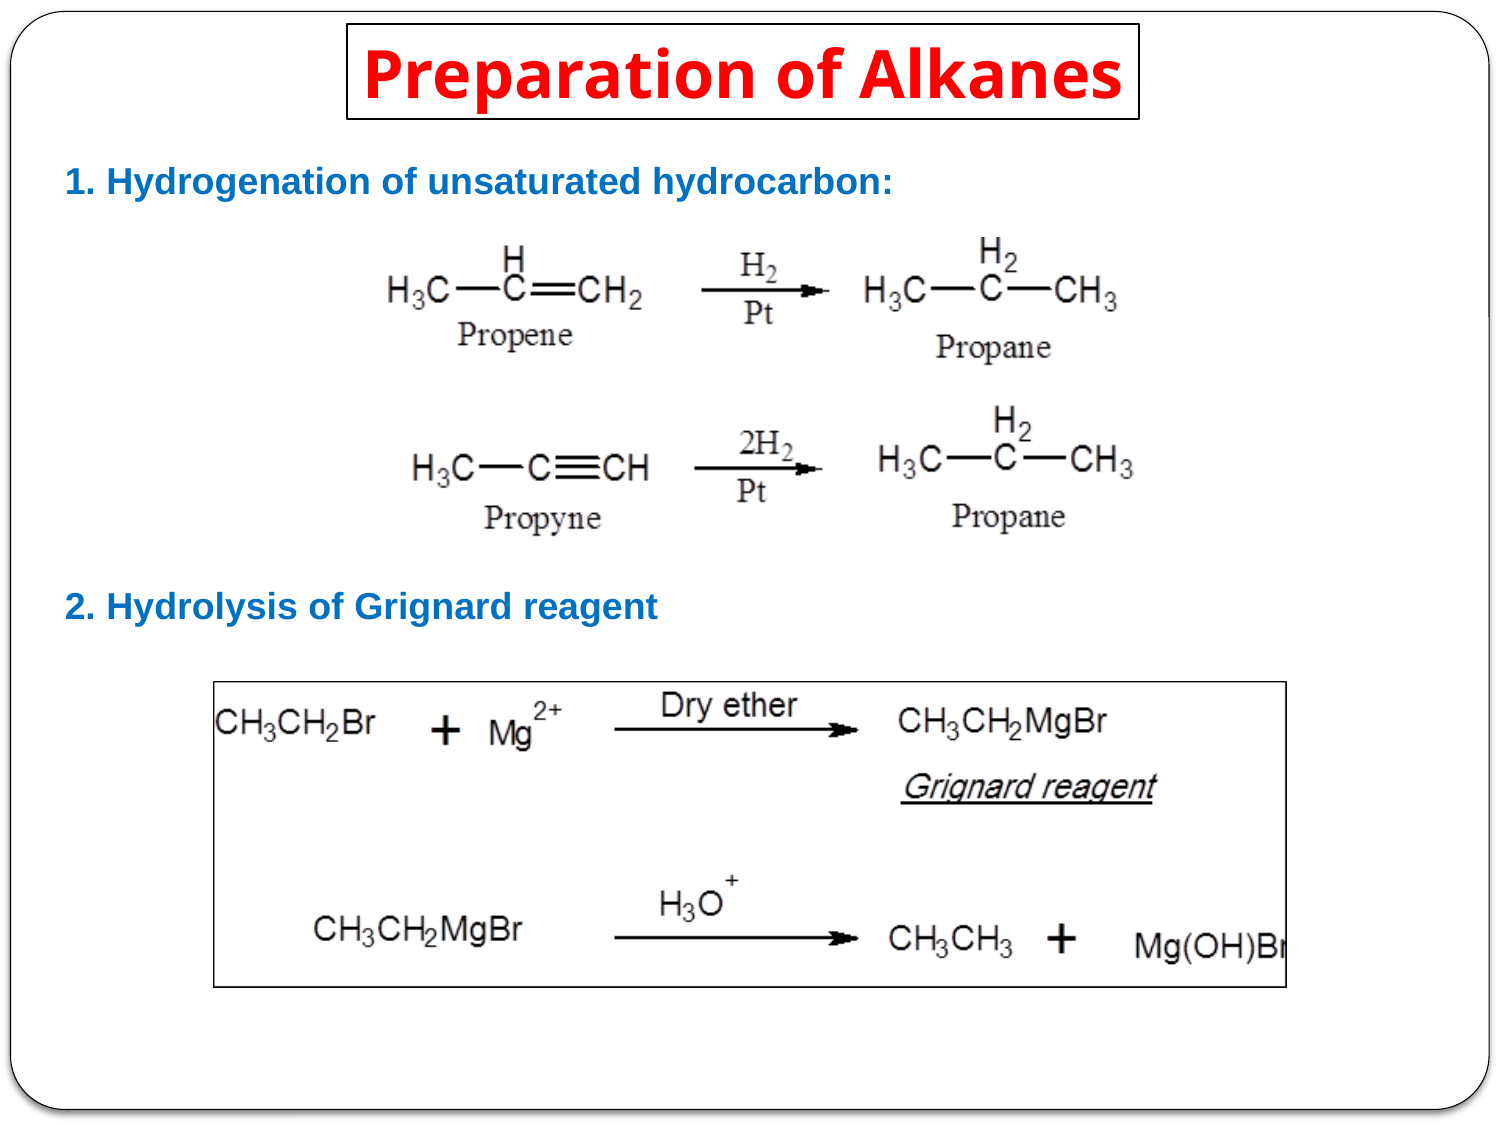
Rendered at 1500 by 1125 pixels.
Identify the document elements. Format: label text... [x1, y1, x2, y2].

text_box Preparation of Alkanes [346, 23, 1140, 120]
text_box 2. Hydrolysis of Grignard reagent [49, 574, 713, 635]
text_box 1. Hydrogenation of unsaturated hydrocarbon: [50, 149, 1125, 210]
picture [387, 237, 1134, 538]
picture [213, 680, 1287, 988]
